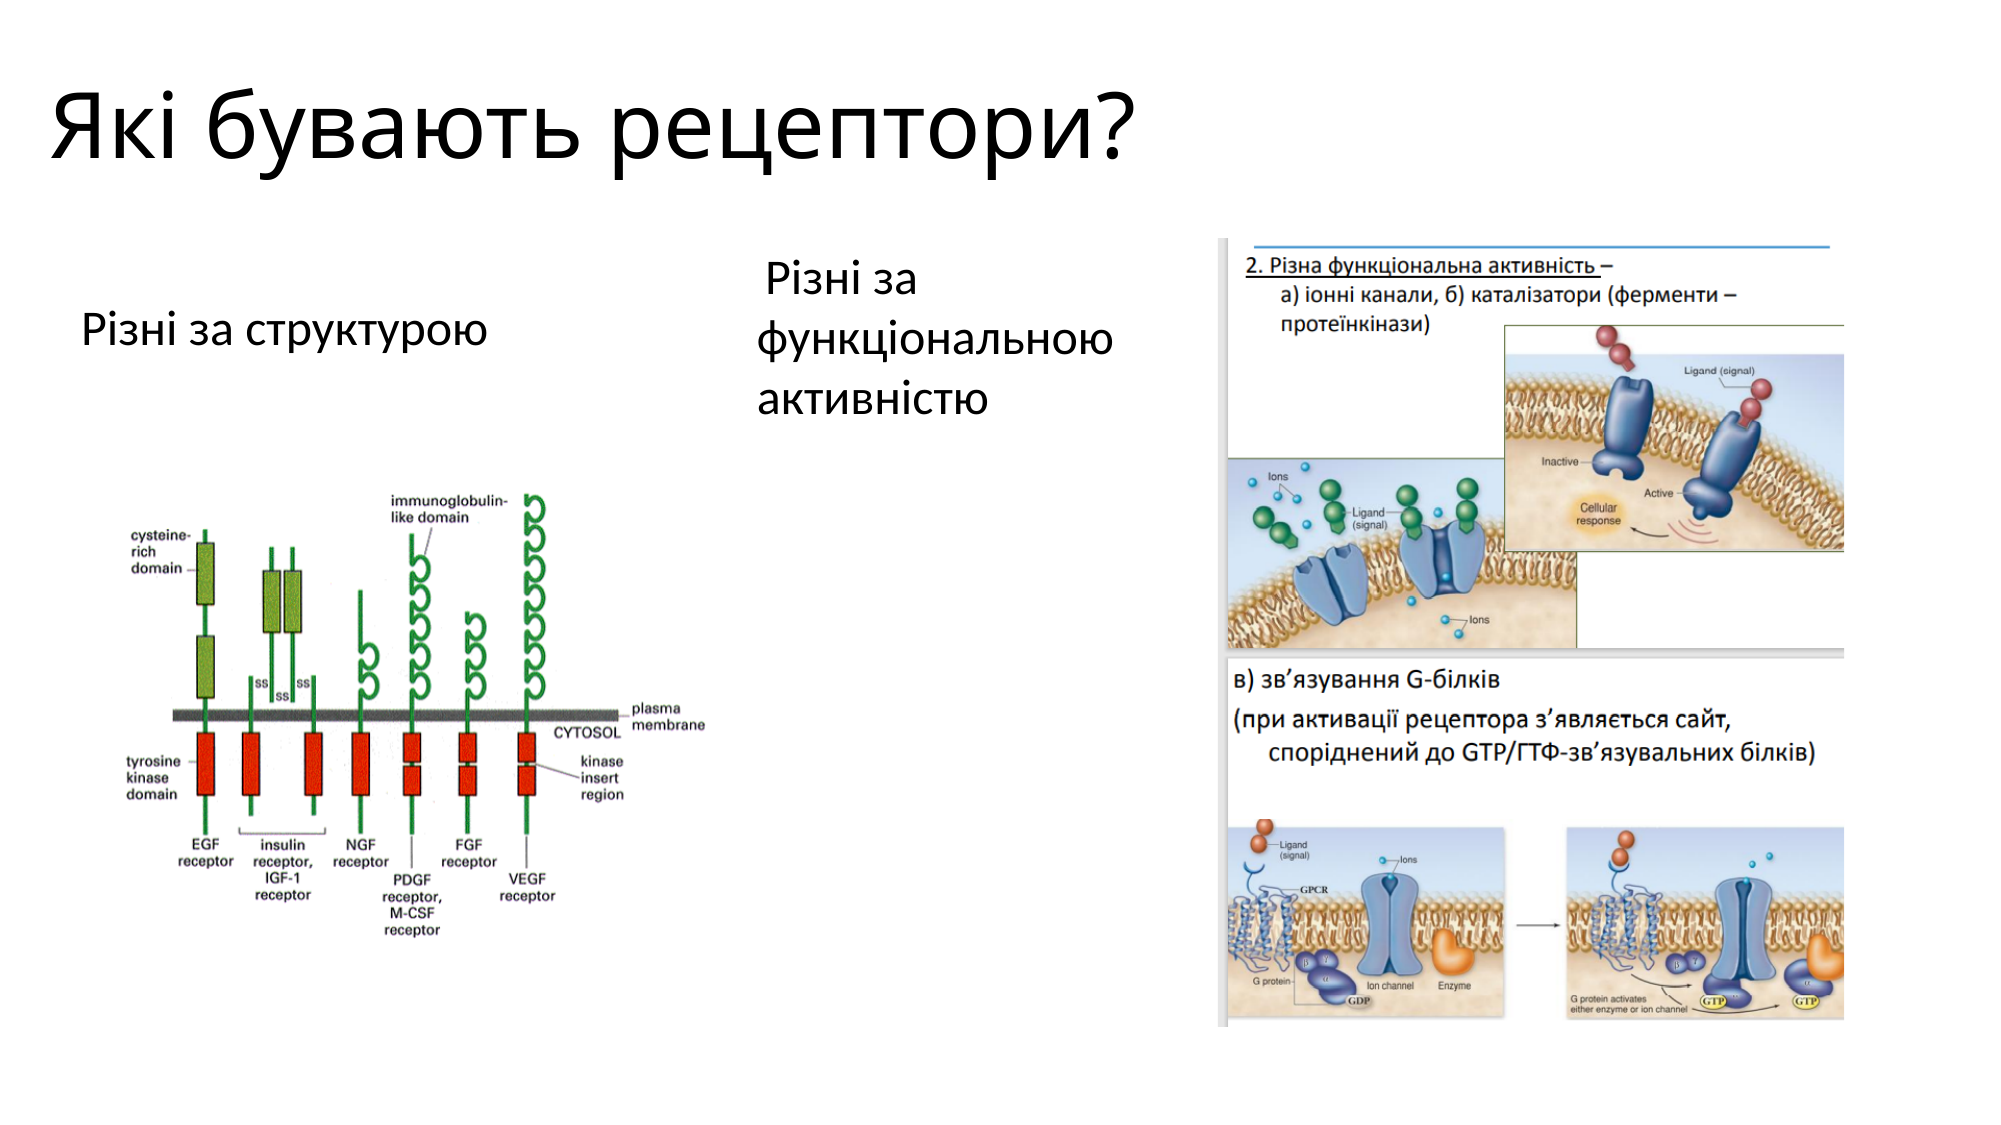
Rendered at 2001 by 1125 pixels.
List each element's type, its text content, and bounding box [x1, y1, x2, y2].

title Які бувають рецептори? [34, 19, 1760, 238]
text_box Різні за функціональною активністю [742, 237, 1258, 432]
text_box Різні за структурою [57, 288, 574, 364]
picture [91, 484, 718, 943]
picture [1217, 238, 1845, 1027]
